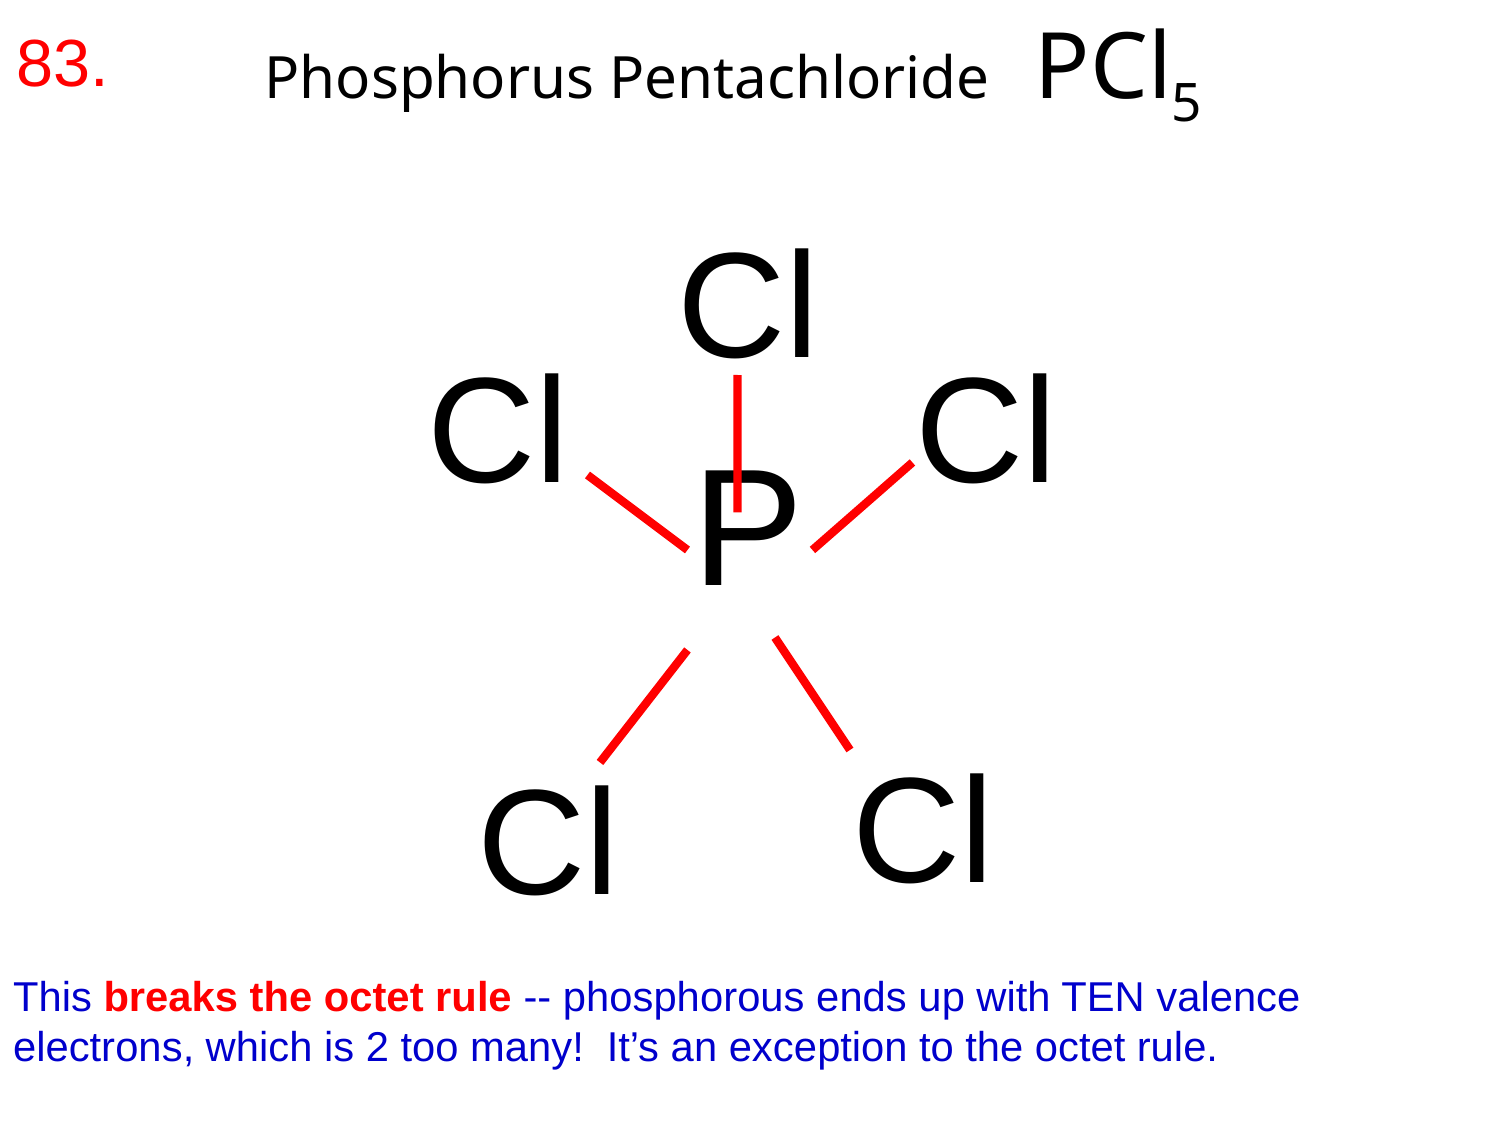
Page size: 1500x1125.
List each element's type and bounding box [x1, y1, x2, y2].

text_box [0, 0, 1500, 626]
text_box [462, 649, 688, 933]
text_box [774, 637, 1025, 920]
text_box [0, 962, 1499, 1078]
